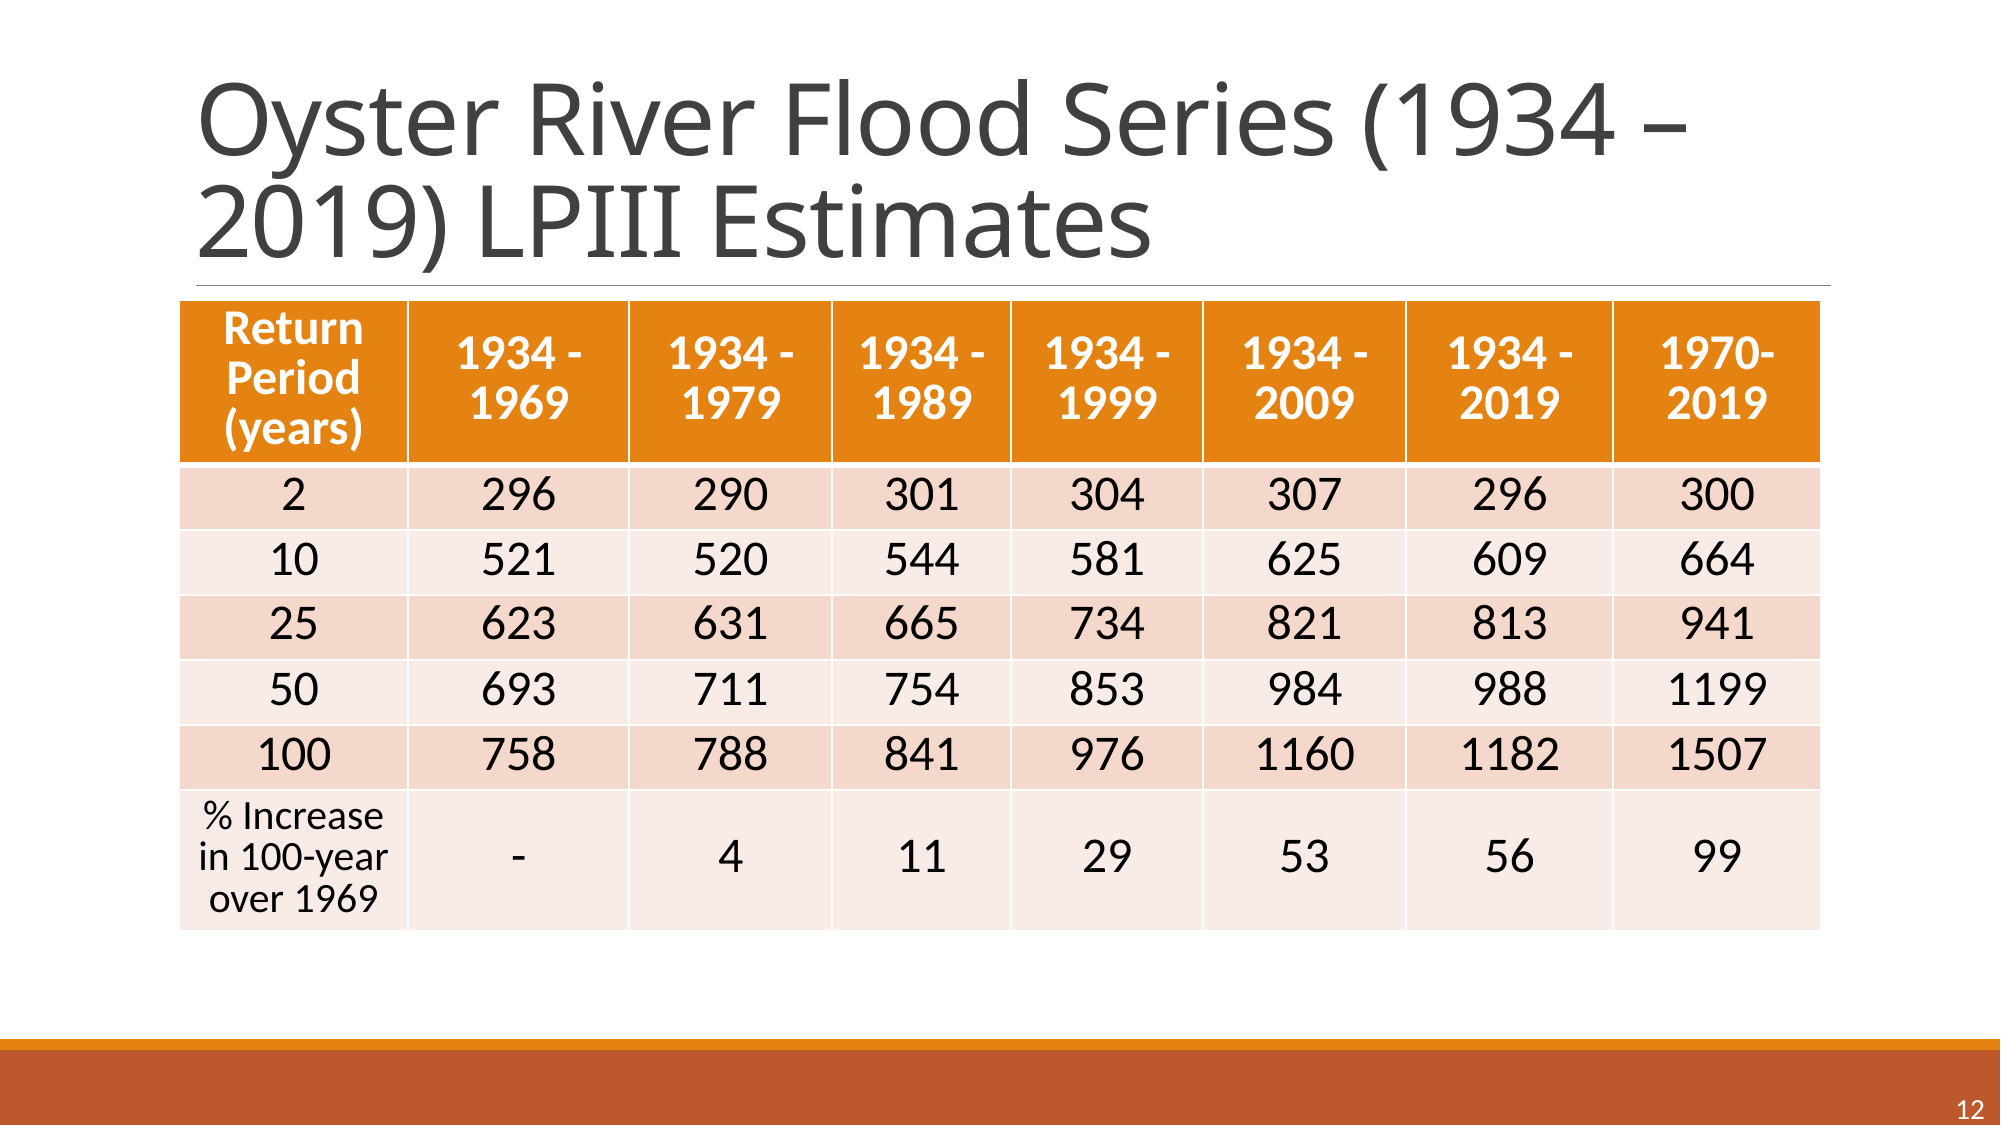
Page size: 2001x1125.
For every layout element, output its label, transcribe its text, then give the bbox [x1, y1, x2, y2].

table_cell 711 [630, 661, 831, 724]
table_cell 984 [1204, 661, 1405, 724]
table_cell 50 [180, 661, 407, 724]
table_cell 300 [1614, 468, 1820, 529]
table_cell 307 [1204, 468, 1405, 529]
table_cell 758 [409, 726, 628, 789]
table_cell 290 [630, 468, 831, 529]
table_cell 631 [630, 596, 831, 659]
table_cell 304 [1012, 468, 1202, 529]
table_header 1934 - 1989 [833, 301, 1010, 462]
table_header 1970-2019 [1614, 301, 1820, 462]
table_cell % Increase in 100-year over 1969 [180, 791, 407, 930]
table_cell 10 [180, 531, 407, 594]
table_cell 988 [1407, 661, 1612, 724]
table_cell 664 [1614, 531, 1820, 594]
table_cell 301 [833, 468, 1010, 529]
table_cell 665 [833, 596, 1010, 659]
table_cell 976 [1012, 726, 1202, 789]
table_cell - [409, 791, 628, 930]
title Oyster River Flood Series (1934 – 2019) LPIII Estimates [180, 47, 1830, 285]
table_cell 25 [180, 596, 407, 659]
table_cell 609 [1407, 531, 1612, 594]
table_cell 296 [409, 468, 628, 529]
table_cell 2 [180, 468, 407, 529]
table_cell 821 [1204, 596, 1405, 659]
table_cell 754 [833, 661, 1010, 724]
slide_number 12 [1784, 1077, 2000, 1125]
table_cell 1507 [1614, 726, 1820, 789]
table_header Return Period (years) [180, 301, 407, 462]
table_cell 53 [1204, 791, 1405, 930]
table_cell 4 [630, 791, 831, 930]
table_cell 853 [1012, 661, 1202, 724]
table_cell 693 [409, 661, 628, 724]
table_cell 521 [409, 531, 628, 594]
table_cell 813 [1407, 596, 1612, 659]
table_cell 841 [833, 726, 1010, 789]
table_header 1934 - 1999 [1012, 301, 1202, 462]
table_cell 520 [630, 531, 831, 594]
table_cell 29 [1012, 791, 1202, 930]
table_cell 625 [1204, 531, 1405, 594]
table_cell 1199 [1614, 661, 1820, 724]
table_cell 1182 [1407, 726, 1612, 789]
table_cell 1160 [1204, 726, 1405, 789]
table_cell 788 [630, 726, 831, 789]
table_cell 100 [180, 726, 407, 789]
table_header 1934 - 2009 [1204, 301, 1405, 462]
table_cell 581 [1012, 531, 1202, 594]
table_header 1934 - 1979 [630, 301, 831, 462]
table_cell 56 [1407, 791, 1612, 930]
table_cell 623 [409, 596, 628, 659]
table_cell 734 [1012, 596, 1202, 659]
table_header 1934 - 2019 [1407, 301, 1612, 462]
table_header 1934 - 1969 [409, 301, 628, 462]
table_cell 544 [833, 531, 1010, 594]
table_cell 99 [1614, 791, 1820, 930]
table_cell 11 [833, 791, 1010, 930]
table_cell 941 [1614, 596, 1820, 659]
table_cell 296 [1407, 468, 1612, 529]
